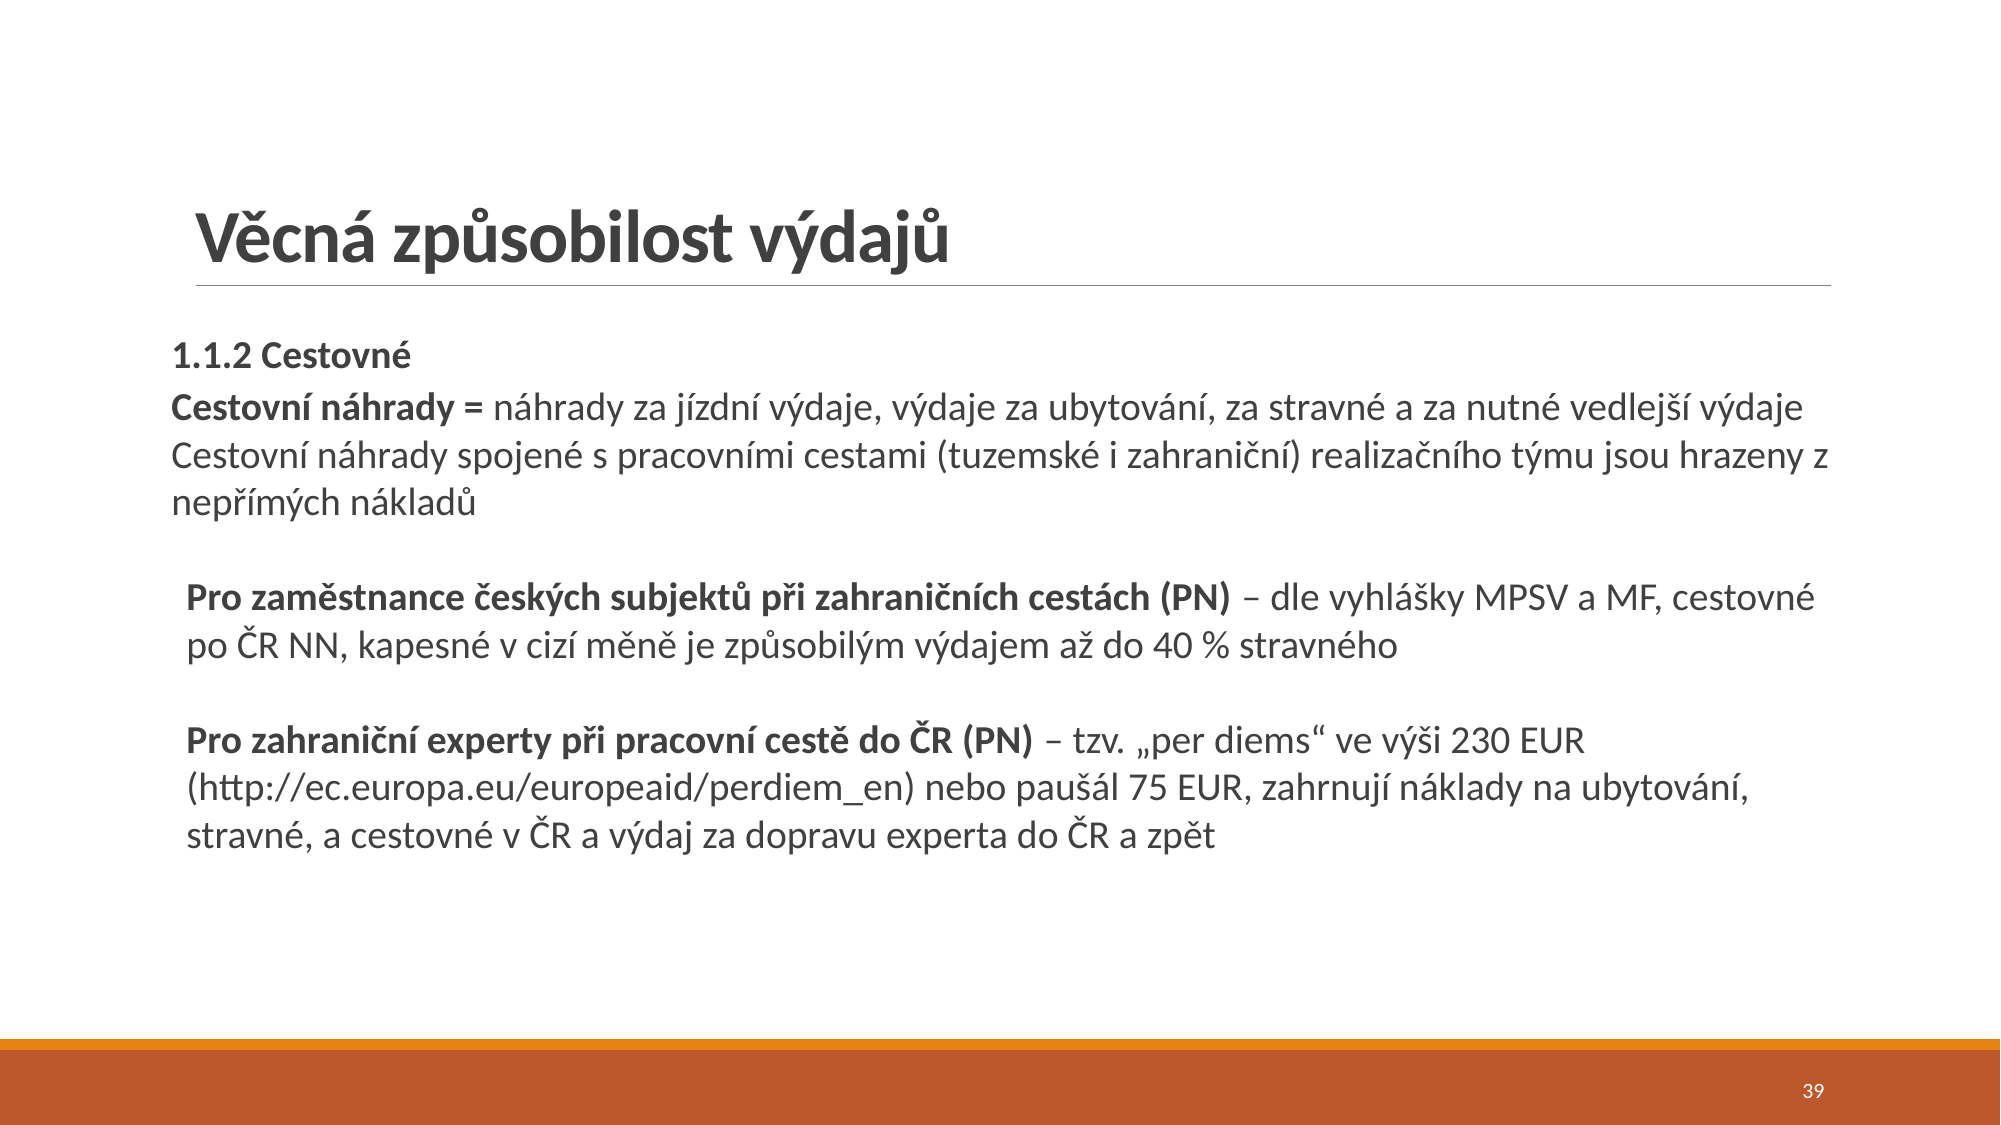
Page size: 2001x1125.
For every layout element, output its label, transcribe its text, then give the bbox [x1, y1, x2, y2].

list 1.1.2 Cestovné Cestovní náhrady = náhrady za jízdní výdaje, výdaje za ubytování, za stravné a za nutné vedlejší výdaje Cestovní náhrady spojené s pracovními cestami (tuzemské i zahraniční) realizačního týmu jsou hrazeny z nepřímých nákladů Pro zaměstnance českých subjektů při zahraničních cestách (PN) – dle vyhlášky MPSV a MF, cestovné po ČR NN, kapesné v cizí měně je způsobilým výdajem až do 40 % stravného Pro zahraniční experty při pracovní cestě do ČR (PN) – tzv. „per diems“ ve výši 230 EUR (http://ec.europa.eu/europeaid/perdiem_en) nebo paušál 75 EUR, zahrnují náklady na ubytování, stravné, a cestovné v ČR a výdaj za dopravu experta do ČR a zpět [171, 326, 1851, 1000]
slide_number 39 [1624, 1059, 1840, 1120]
title Věcná způsobilost výdajů [180, 47, 1830, 285]
